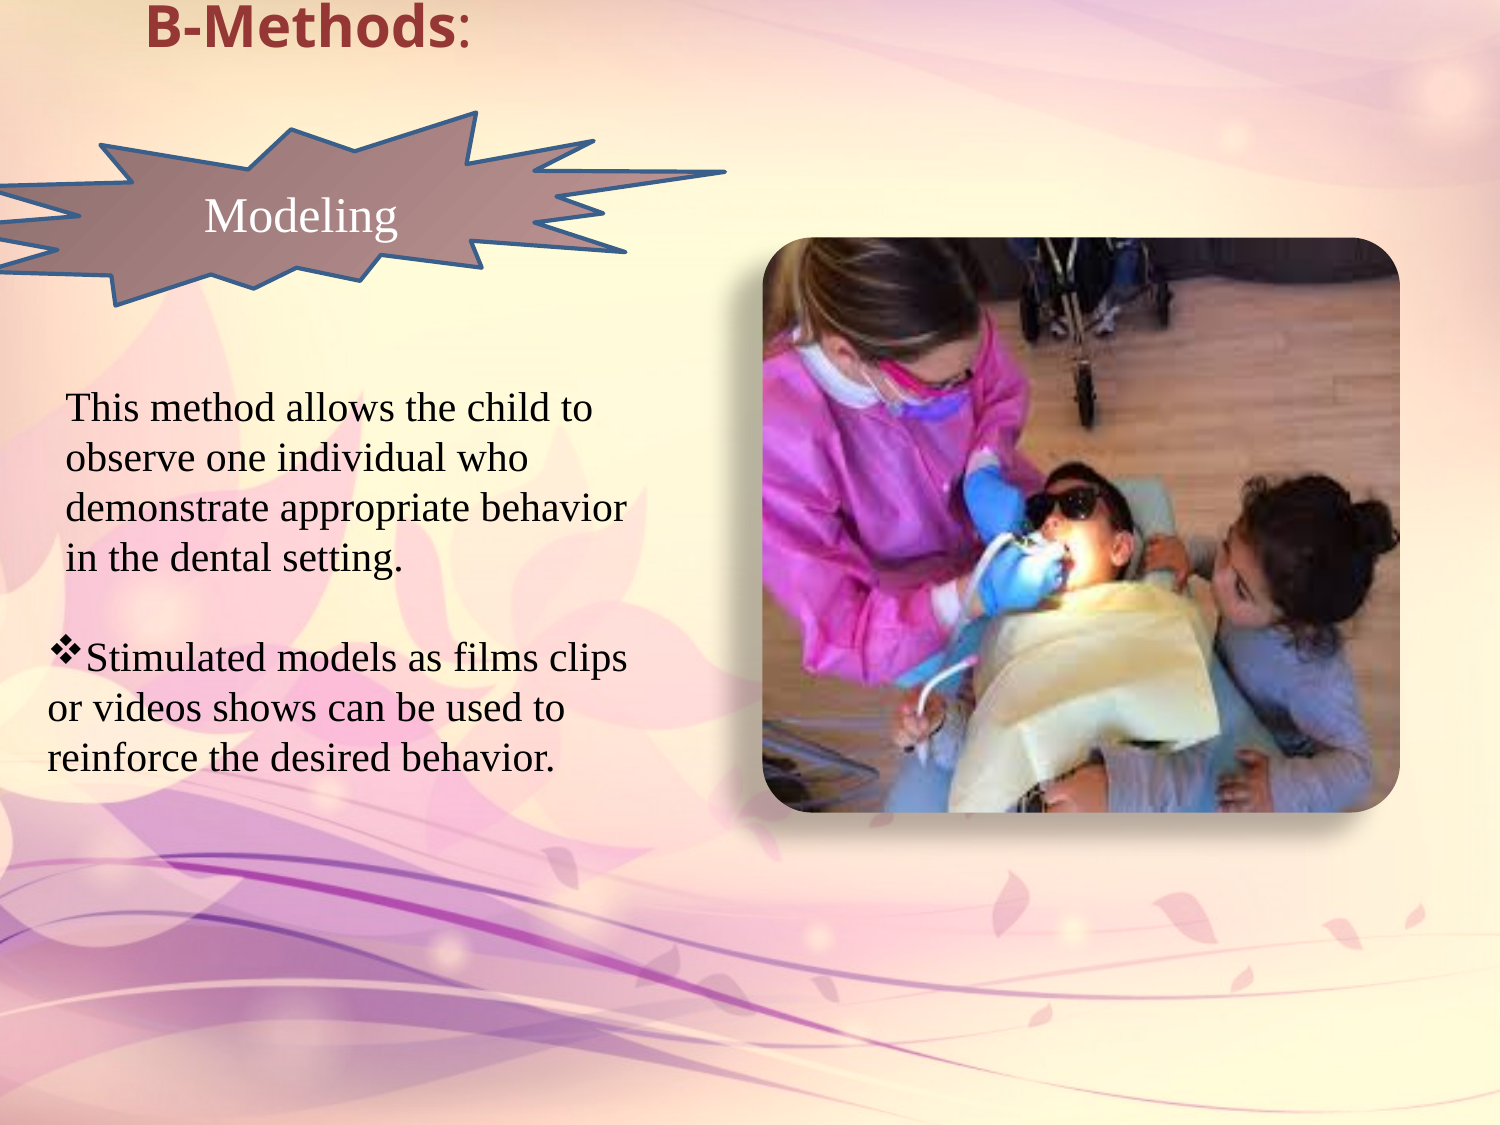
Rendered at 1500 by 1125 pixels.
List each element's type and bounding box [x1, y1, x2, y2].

picture [0, 0, 1500, 1125]
text_box [137, 212, 1238, 880]
